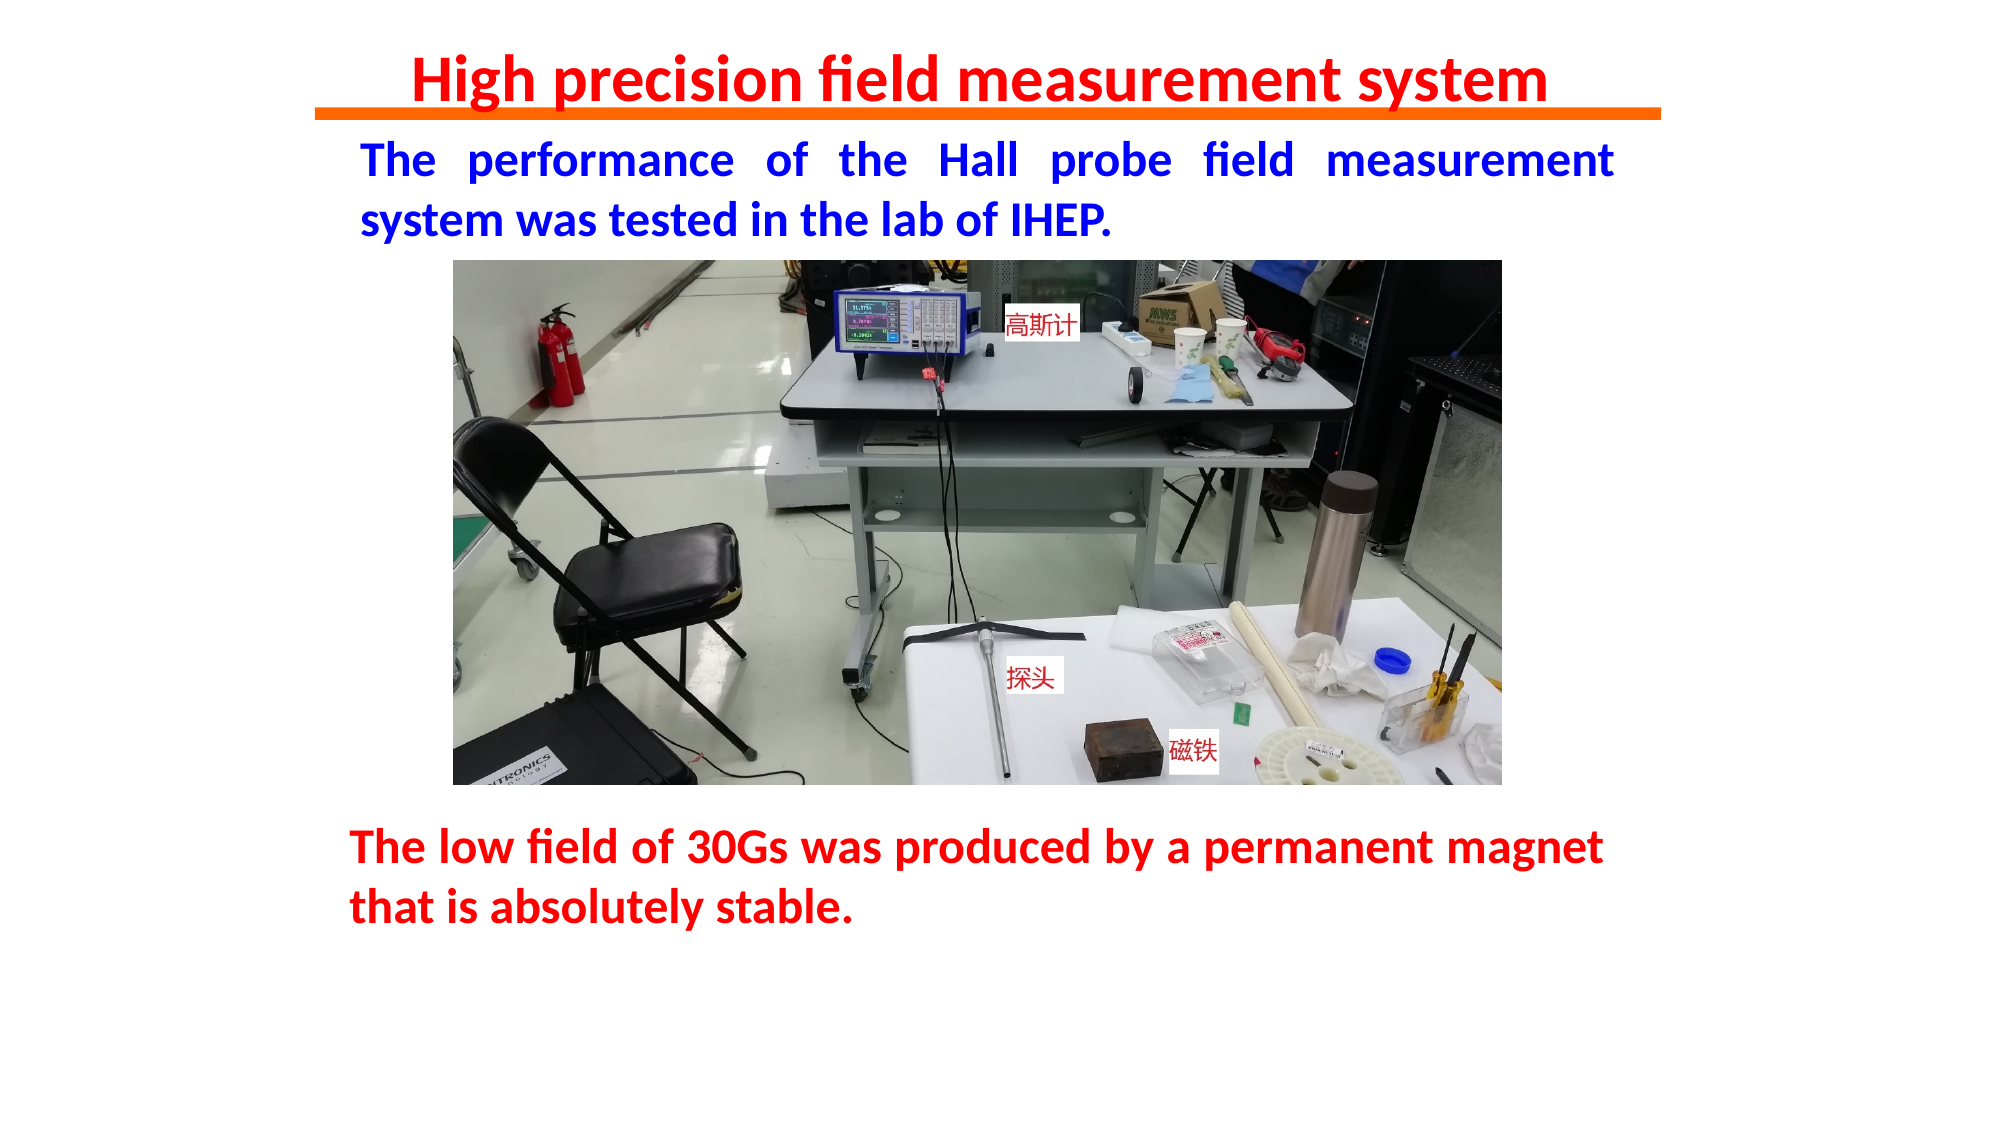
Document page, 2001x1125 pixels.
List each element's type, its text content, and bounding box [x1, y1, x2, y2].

text_box High precision field measurement system [396, 18, 1580, 90]
picture [453, 260, 1502, 785]
text_box The low field of 30Gs was produced by a permanent magnet that is absolutely stable. [334, 805, 1621, 941]
text_box The performance of the Hall probe field measurement system was tested in the lab of IHEP. [345, 119, 1631, 255]
